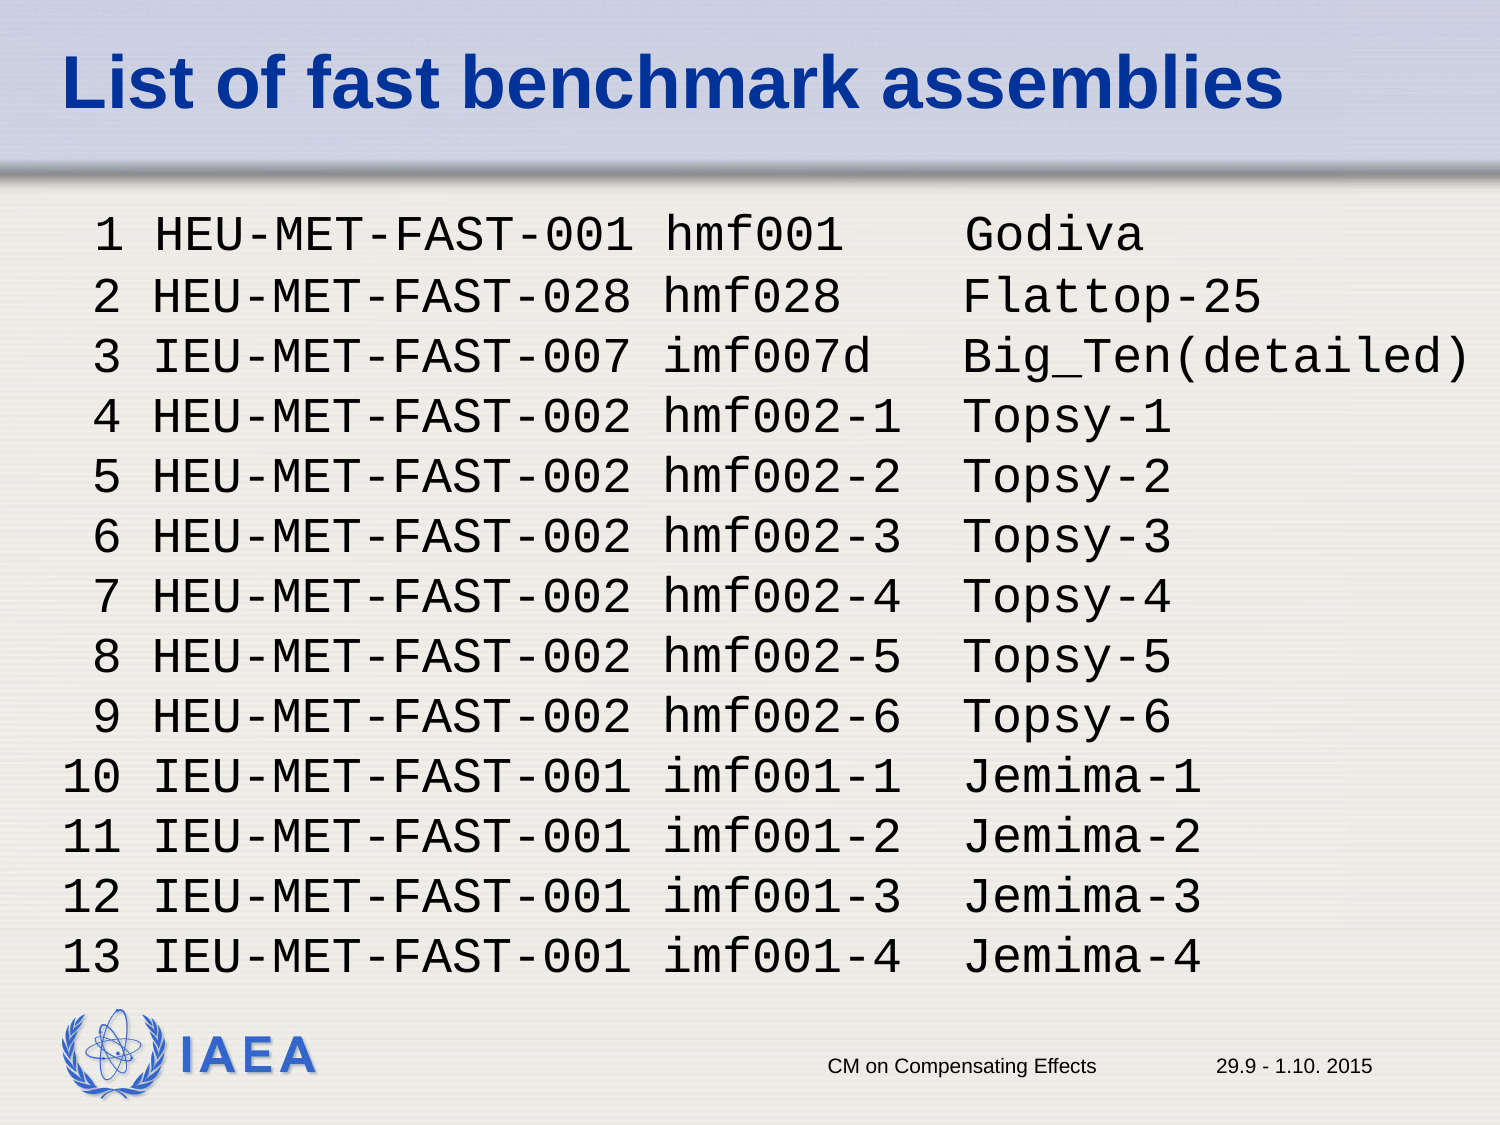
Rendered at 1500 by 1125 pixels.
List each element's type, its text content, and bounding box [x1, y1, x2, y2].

footer CM on Compensating Effects [681, 1044, 1112, 1093]
text_box 1 HEU-MET-FAST-001 hmf001 Godiva 2 HEU-MET-FAST-028 hmf028 Flattop-25 3 IEU-MET-FAST-007 imf007d Big_Ten(detailed) 4 HEU-MET-FAST-002 hmf002-1 Topsy-1 5 HEU-MET-FAST-002 hmf002-2 Topsy-2 6 HEU-MET-FAST-002 hmf002-3 Topsy-3 7 HEU-MET-FAST-002 hmf002-4 Topsy-4 8 HEU-MET-FAST-002 hmf002-5 Topsy-5 9 HEU-MET-FAST-002 hmf002-6 Topsy-6 10 IEU-MET-FAST-001 imf001-1 Jemima-1 11 IEU-MET-FAST-001 imf001-2 Jemima-2 12 IEU-MET-FAST-001 imf001-3 Jemima-3 13 IEU-MET-FAST-001 imf001-4 Jemima-4 [47, 184, 1487, 990]
slide_number 29.9 - 1.10. 2015 [1112, 1044, 1388, 1093]
picture [0, 0, 1500, 1125]
title List of fast benchmark assemblies [46, 16, 1447, 142]
